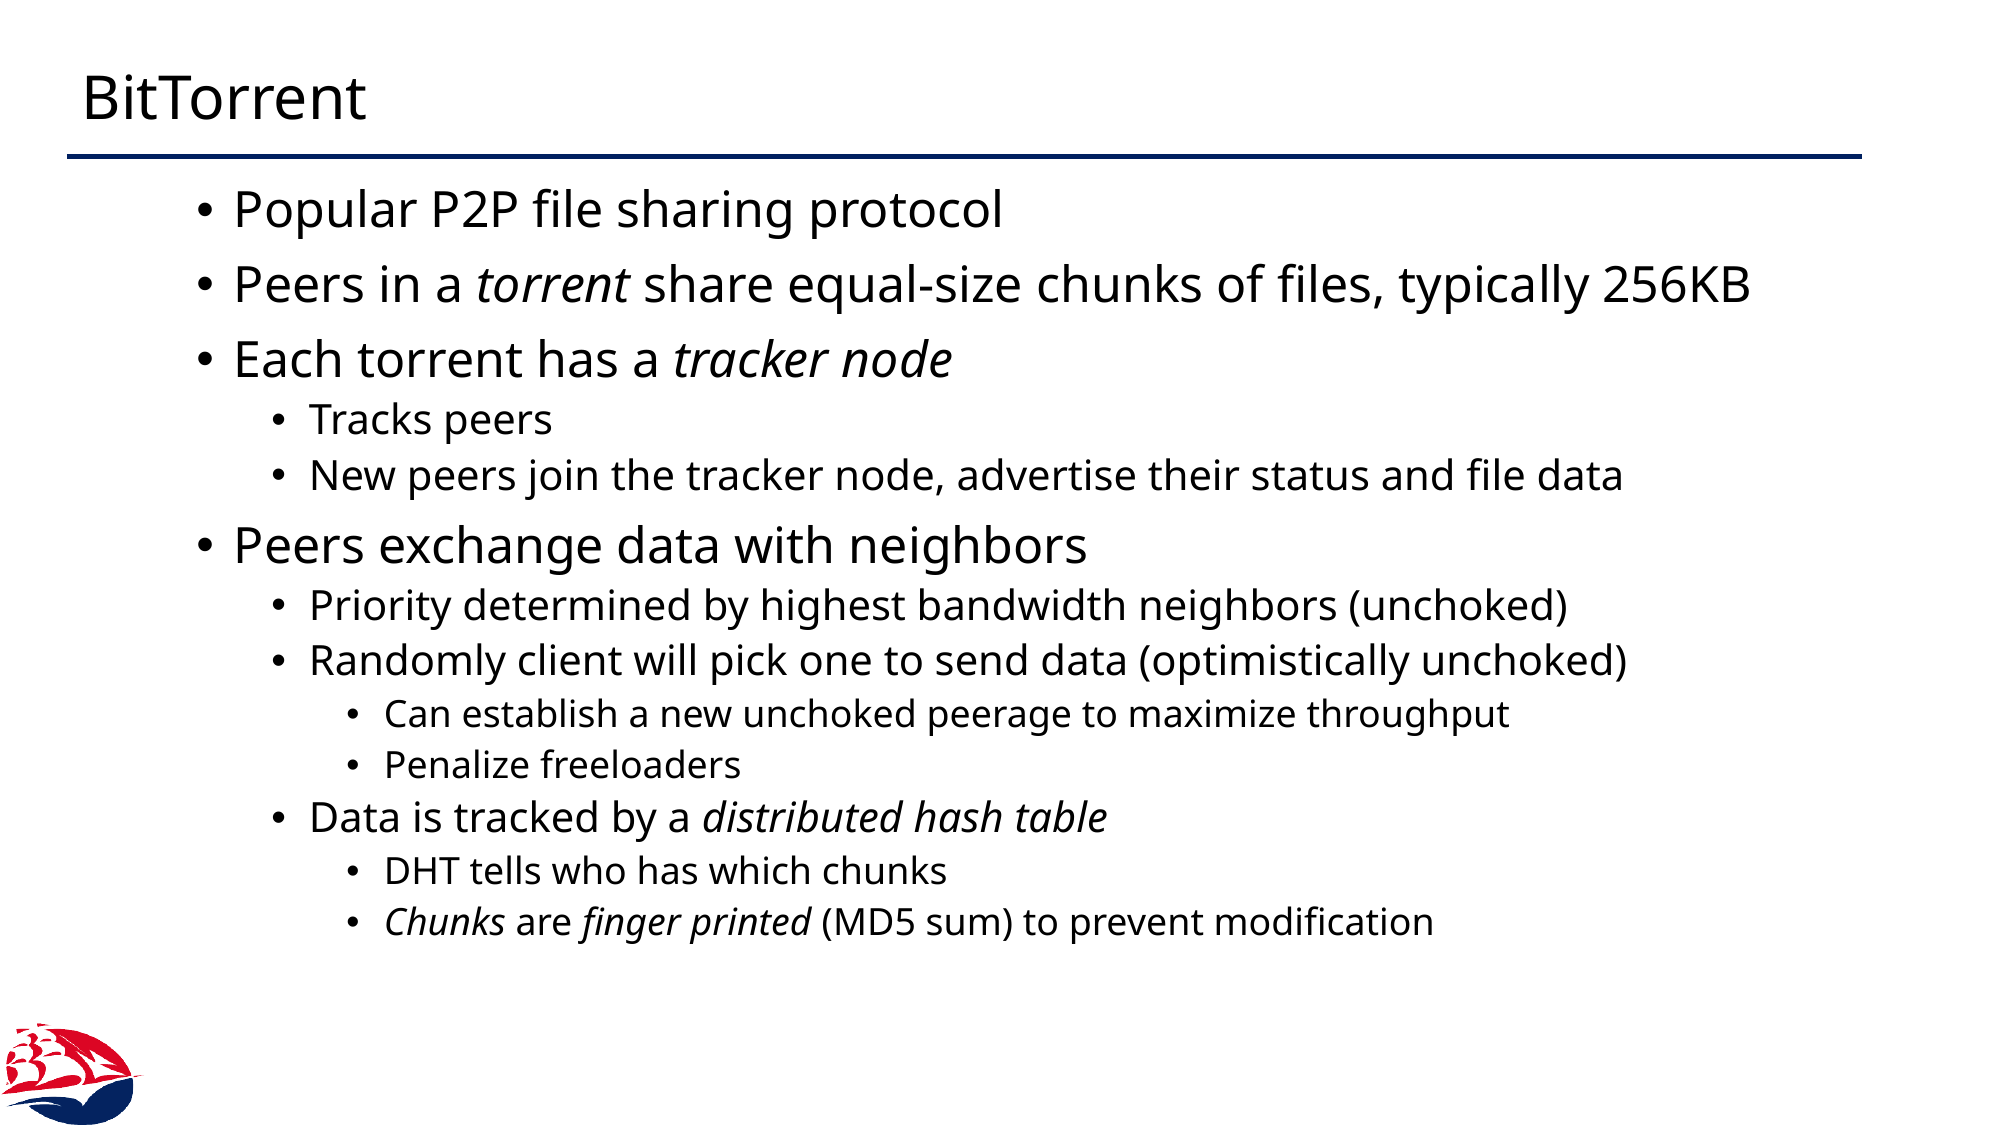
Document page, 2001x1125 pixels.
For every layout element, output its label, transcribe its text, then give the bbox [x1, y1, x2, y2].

list Popular P2P file sharing protocol Peers in a torrent share equal-size chunks of files, typically 256KB Each torrent has a tracker node Tracks peers New peers join the tracker node, advertise their status and file data Peers exchange data with neighbors Priority determined by highest bandwidth neighbors (unchoked) Randomly client will pick one to send data (optimistically unchoked) Can establish a new unchoked peerage to maximize throughput Penalize freeloaders Data is tracked by a distributed hash table DHT tells who has which chunks Chunks are finger printed (MD5 sum) to prevent modification [181, 177, 1863, 1014]
picture [0, 1023, 149, 1125]
title BitTorrent [66, 59, 1863, 141]
